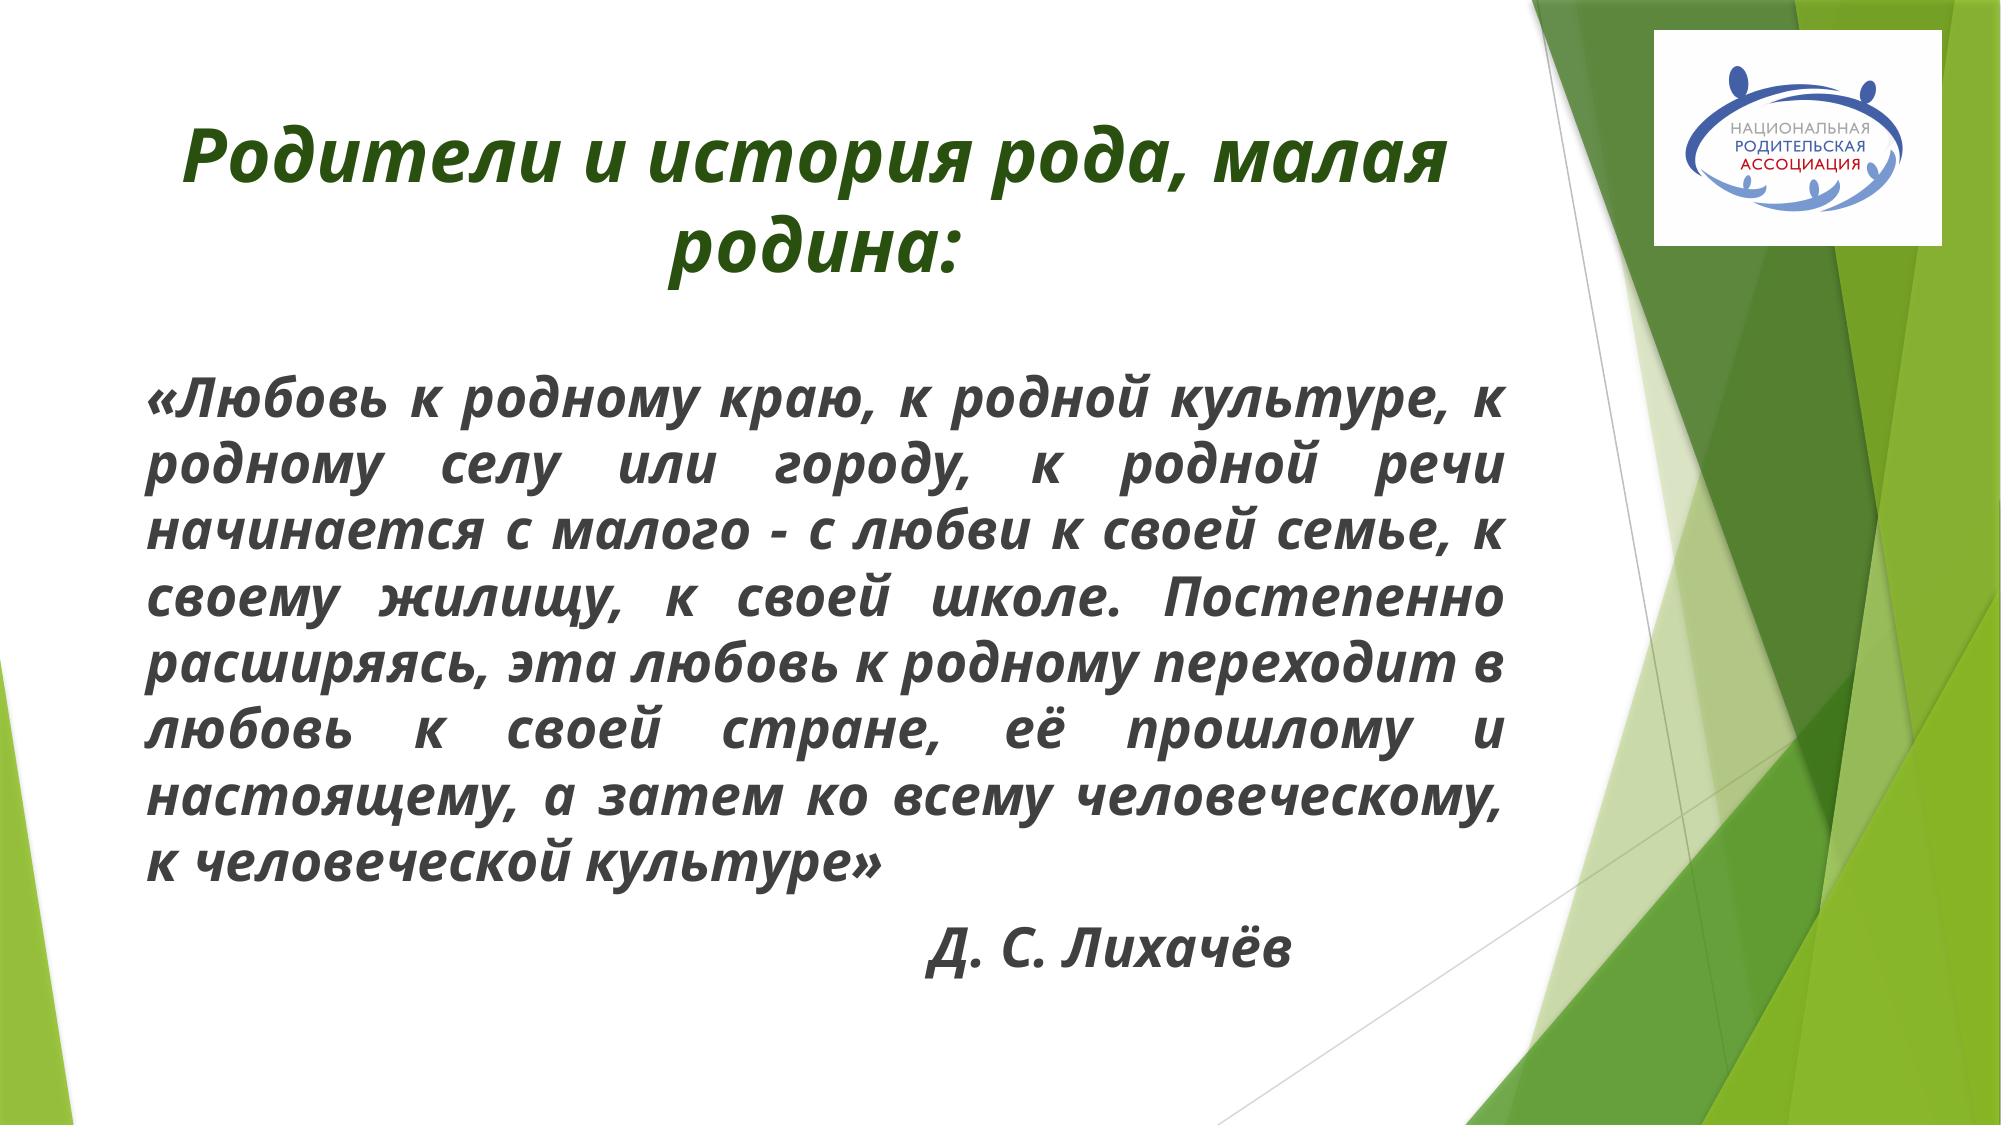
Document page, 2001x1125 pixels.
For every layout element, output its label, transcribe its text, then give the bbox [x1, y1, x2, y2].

list «Любовь к родному краю, к родной культуре, к родному селу или городу, к родной речи начинается с малого - с любви к своей семье, к своему жилищу, к своей школе. Постепенно расширяясь, эта любовь к родному переходит в любовь к своей стране, её прошлому и настоящему, а затем ко всему человеческому, к человеческой культуре» Д. С. Лихачёв [111, 354, 1522, 992]
title Родители и история рода, малая родина: [111, 99, 1522, 317]
picture [1653, 29, 1943, 246]
